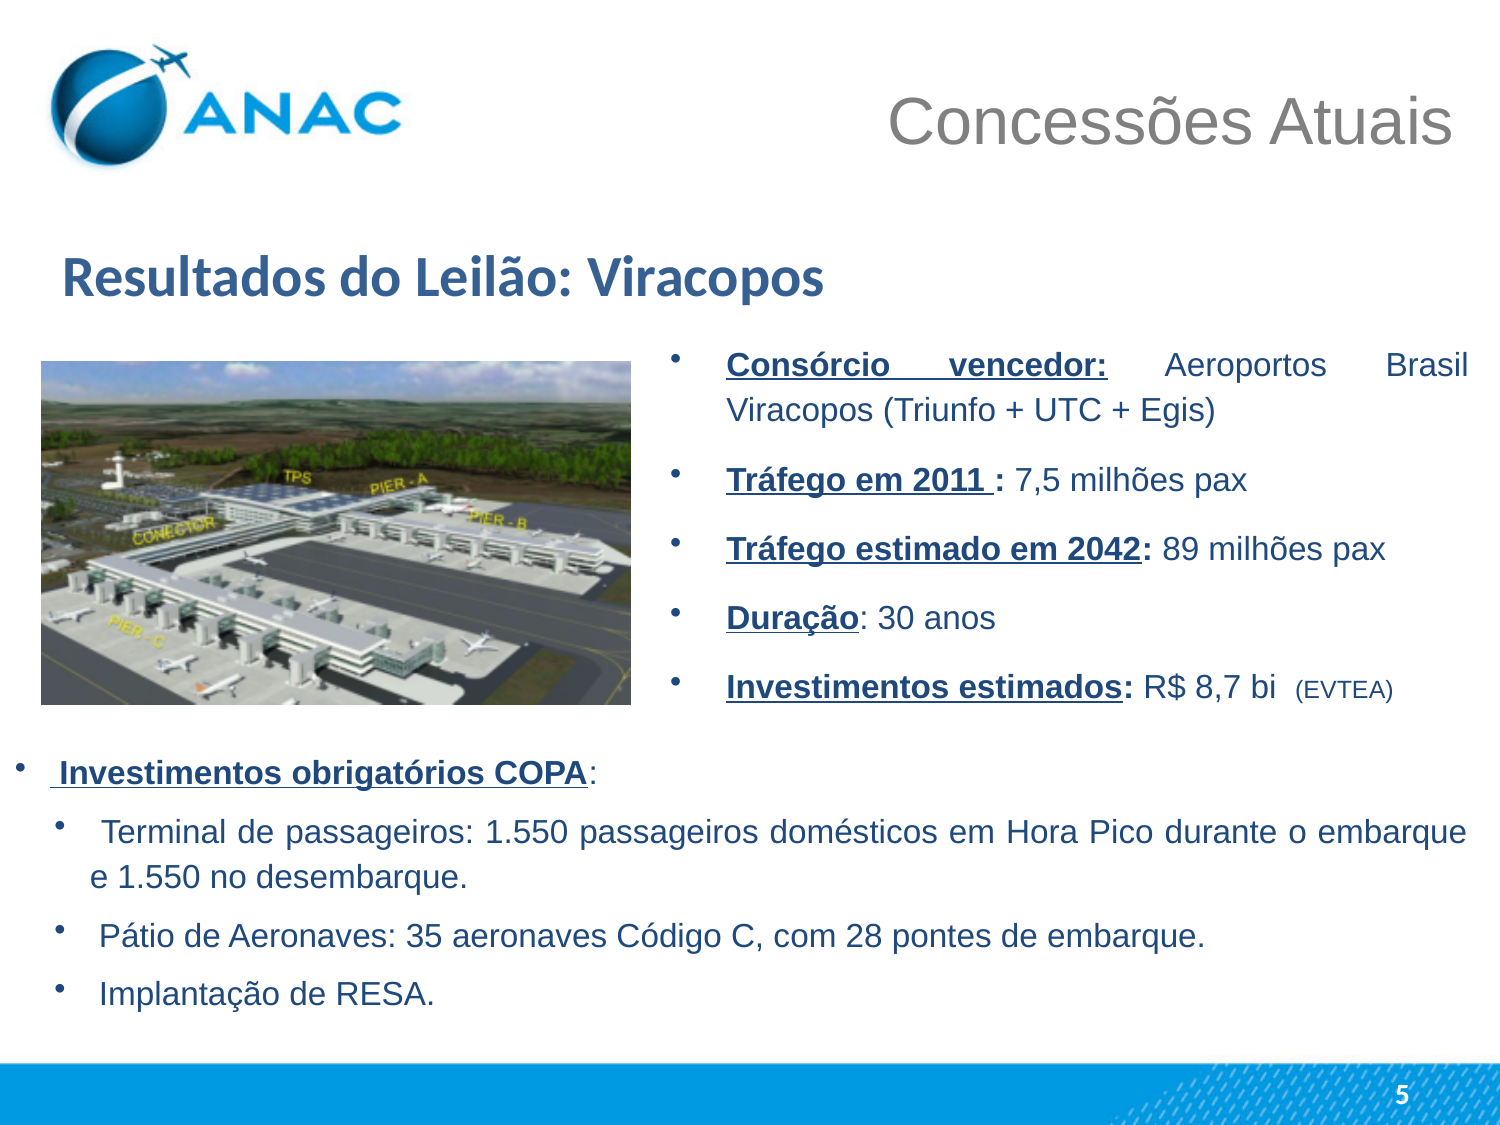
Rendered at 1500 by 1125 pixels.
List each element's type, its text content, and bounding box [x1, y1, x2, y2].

picture [1190, 1115, 1195, 1123]
picture [1203, 1111, 1209, 1120]
picture [1208, 1086, 1214, 1094]
picture [1466, 1079, 1472, 1087]
picture [1234, 1115, 1239, 1123]
picture [1461, 1104, 1467, 1111]
picture [1217, 1072, 1223, 1080]
picture [1173, 1107, 1178, 1115]
picture [1199, 1100, 1204, 1109]
text_box Concessões Atuais [426, 43, 1470, 194]
text_box Consórcio vencedor: Aeroportos Brasil Viracopos (Triunfo + UTC + Egis) Tráfego em 2011 : 7,5 milhões pax Tráfego estimado em 2042: 89 milhões pax Duração: 30 anos Investimentos estimados: R$ 8,7 bi (EVTEA) [655, 266, 1485, 738]
picture [1168, 1097, 1174, 1105]
picture [1216, 1108, 1222, 1115]
picture [1484, 1086, 1489, 1094]
slide_number 5 [1246, 1062, 1425, 1123]
picture [1435, 1111, 1440, 1119]
picture [1492, 1107, 1497, 1115]
picture [1427, 1089, 1432, 1097]
picture [1431, 1099, 1437, 1107]
picture [1449, 1071, 1454, 1079]
text_box Investimentos obrigatórios COPA: Terminal de passageiros: 1.550 passageiros domésticos em Hora Pico durante o embarque e 1.550 no desembarque. Pátio de Aeronaves: 35 aeronaves Código C, com 28 pontes de embarque. Implantação de RESA. [0, 738, 1485, 1020]
picture [1462, 1068, 1468, 1076]
text_box Resultados do Leilão: Viracopos [47, 230, 1420, 320]
picture [1195, 1090, 1201, 1097]
picture [1221, 1083, 1227, 1091]
picture [1182, 1093, 1187, 1101]
picture [1155, 1100, 1160, 1108]
picture [1440, 1085, 1445, 1093]
picture [1230, 1069, 1236, 1077]
picture [1186, 1104, 1191, 1112]
picture [1479, 1111, 1484, 1119]
picture [1474, 1100, 1480, 1108]
picture [1435, 1075, 1441, 1083]
picture [1146, 1114, 1152, 1122]
picture [1191, 1079, 1196, 1087]
picture [1493, 1072, 1498, 1080]
picture [1466, 1114, 1471, 1122]
picture [1212, 1097, 1217, 1105]
picture [1479, 1075, 1485, 1083]
picture [0, 0, 1500, 1073]
picture [1444, 1096, 1450, 1104]
